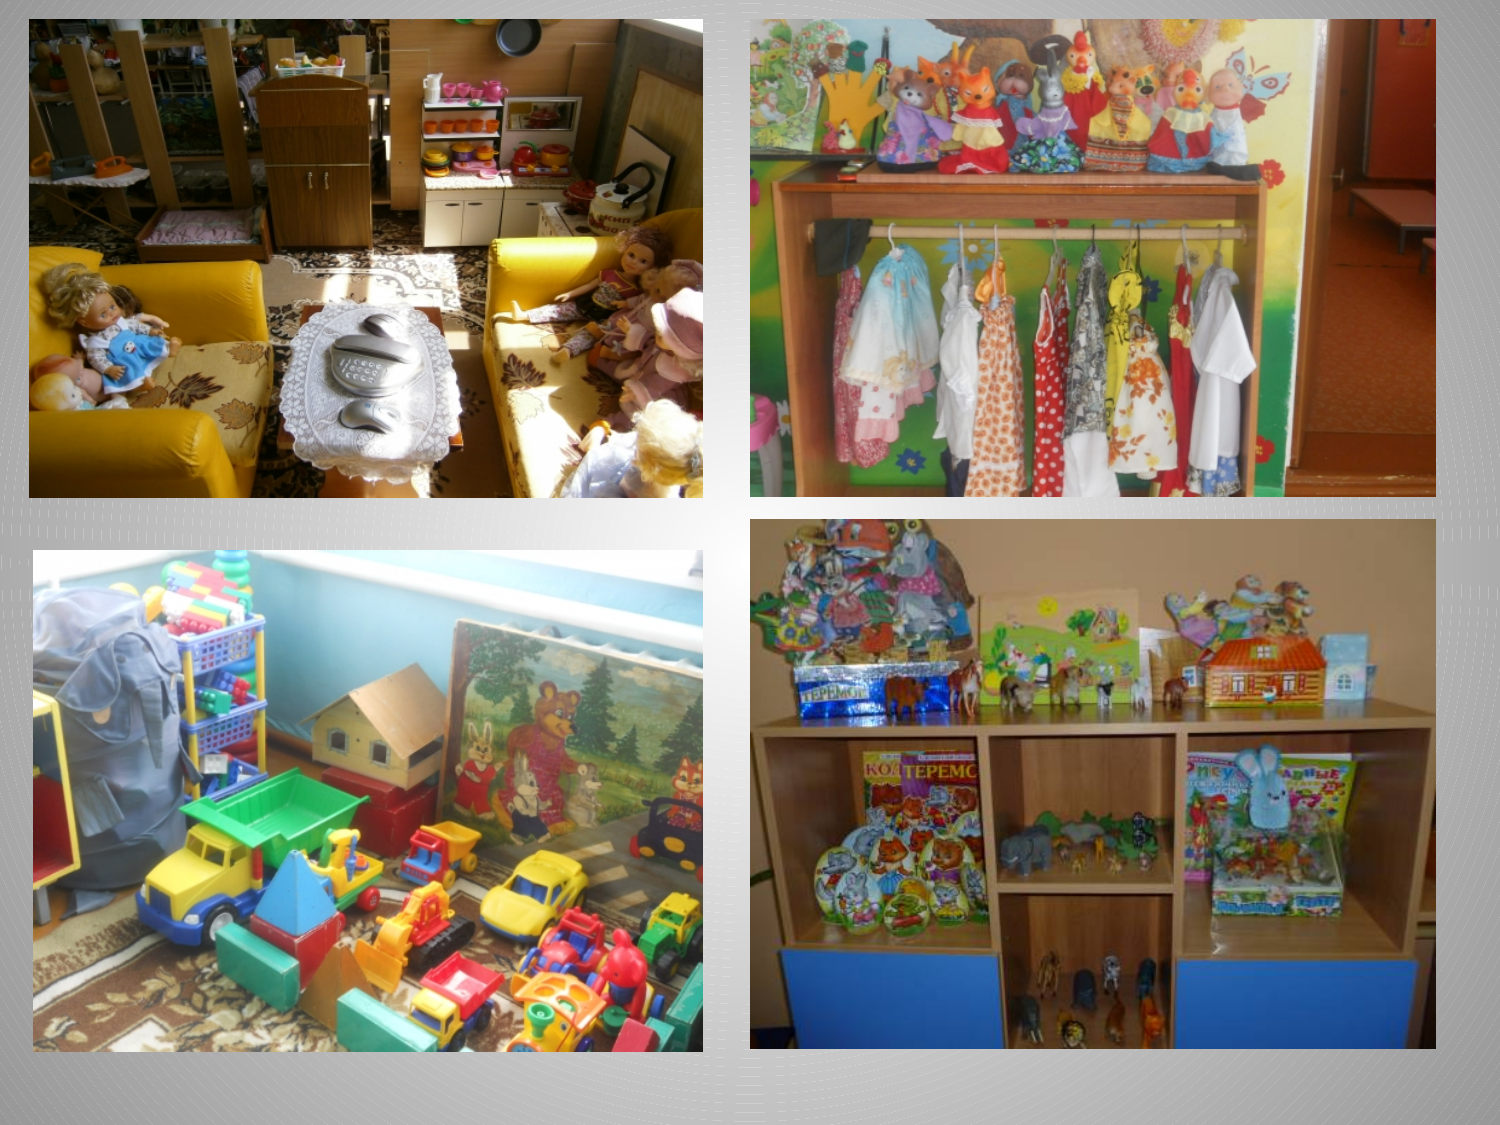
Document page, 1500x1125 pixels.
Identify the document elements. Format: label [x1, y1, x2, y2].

picture [29, 18, 703, 498]
picture [33, 550, 703, 1053]
picture [750, 519, 1436, 1049]
picture [749, 18, 1436, 498]
